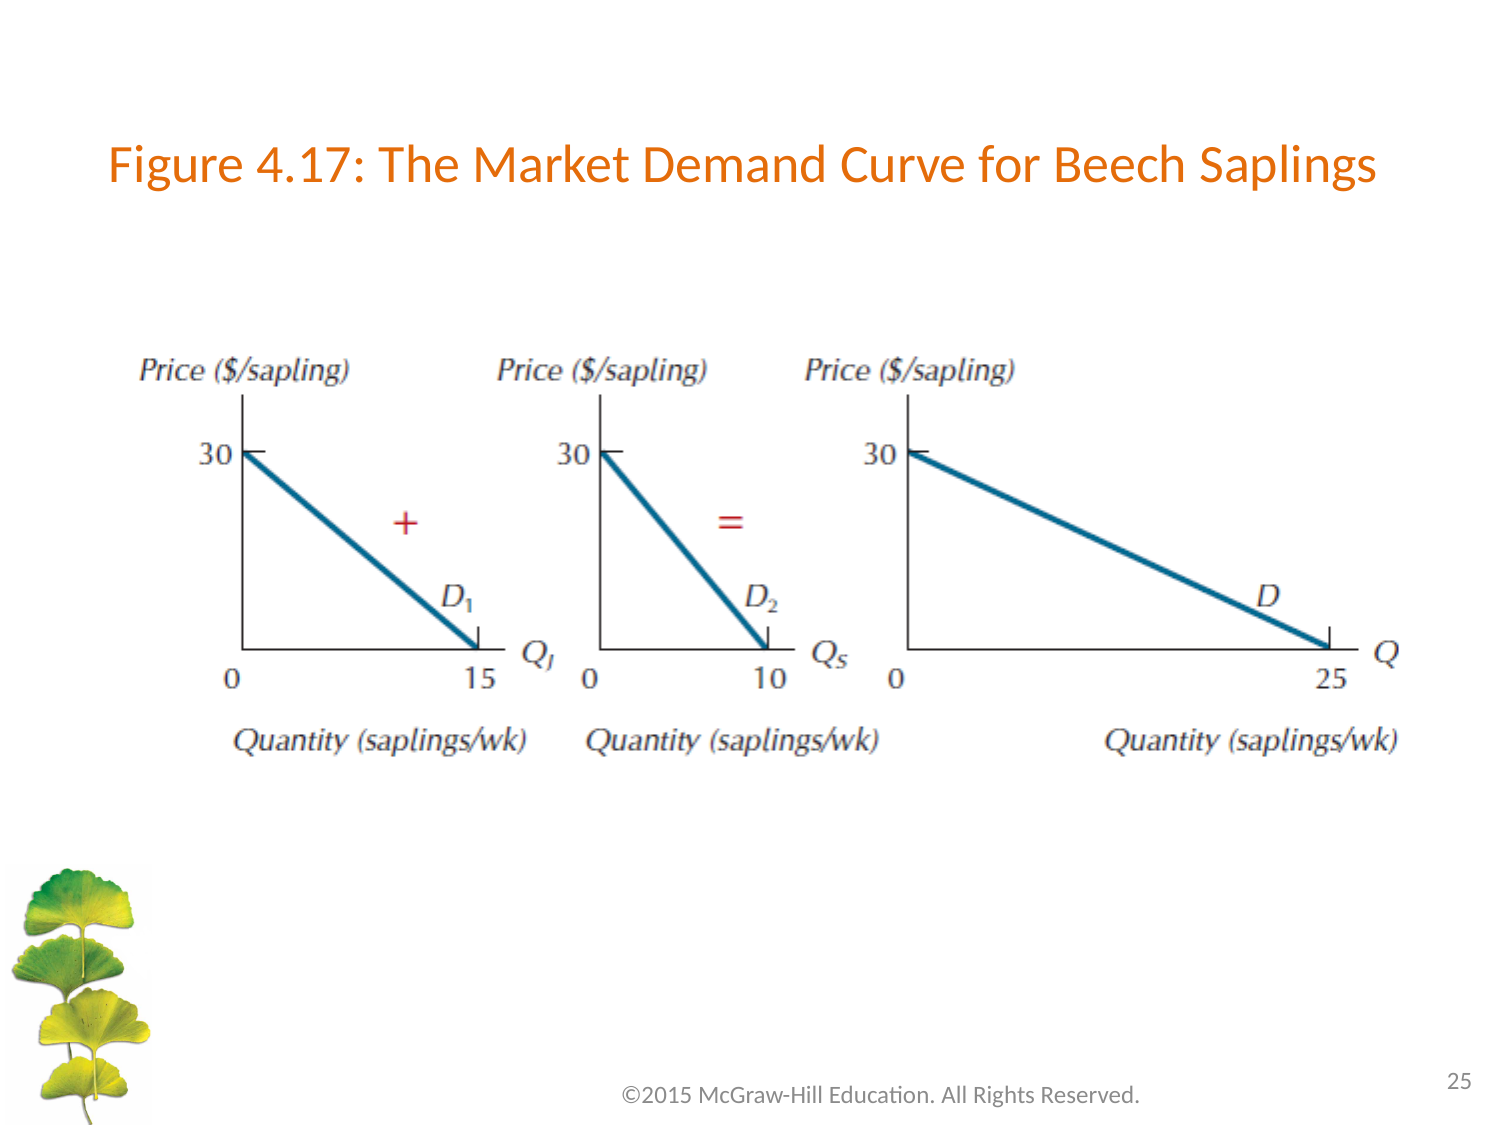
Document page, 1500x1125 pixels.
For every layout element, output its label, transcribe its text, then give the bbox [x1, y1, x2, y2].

picture [123, 337, 1413, 776]
picture [5, 864, 152, 1125]
slide_number 25 [1374, 1050, 1488, 1110]
title Figure 4.17: The Market Demand Curve for Beech Saplings [75, 99, 1425, 288]
footer ©2015 McGraw-Hill Education. All Rights Reserved. [587, 1064, 1175, 1124]
